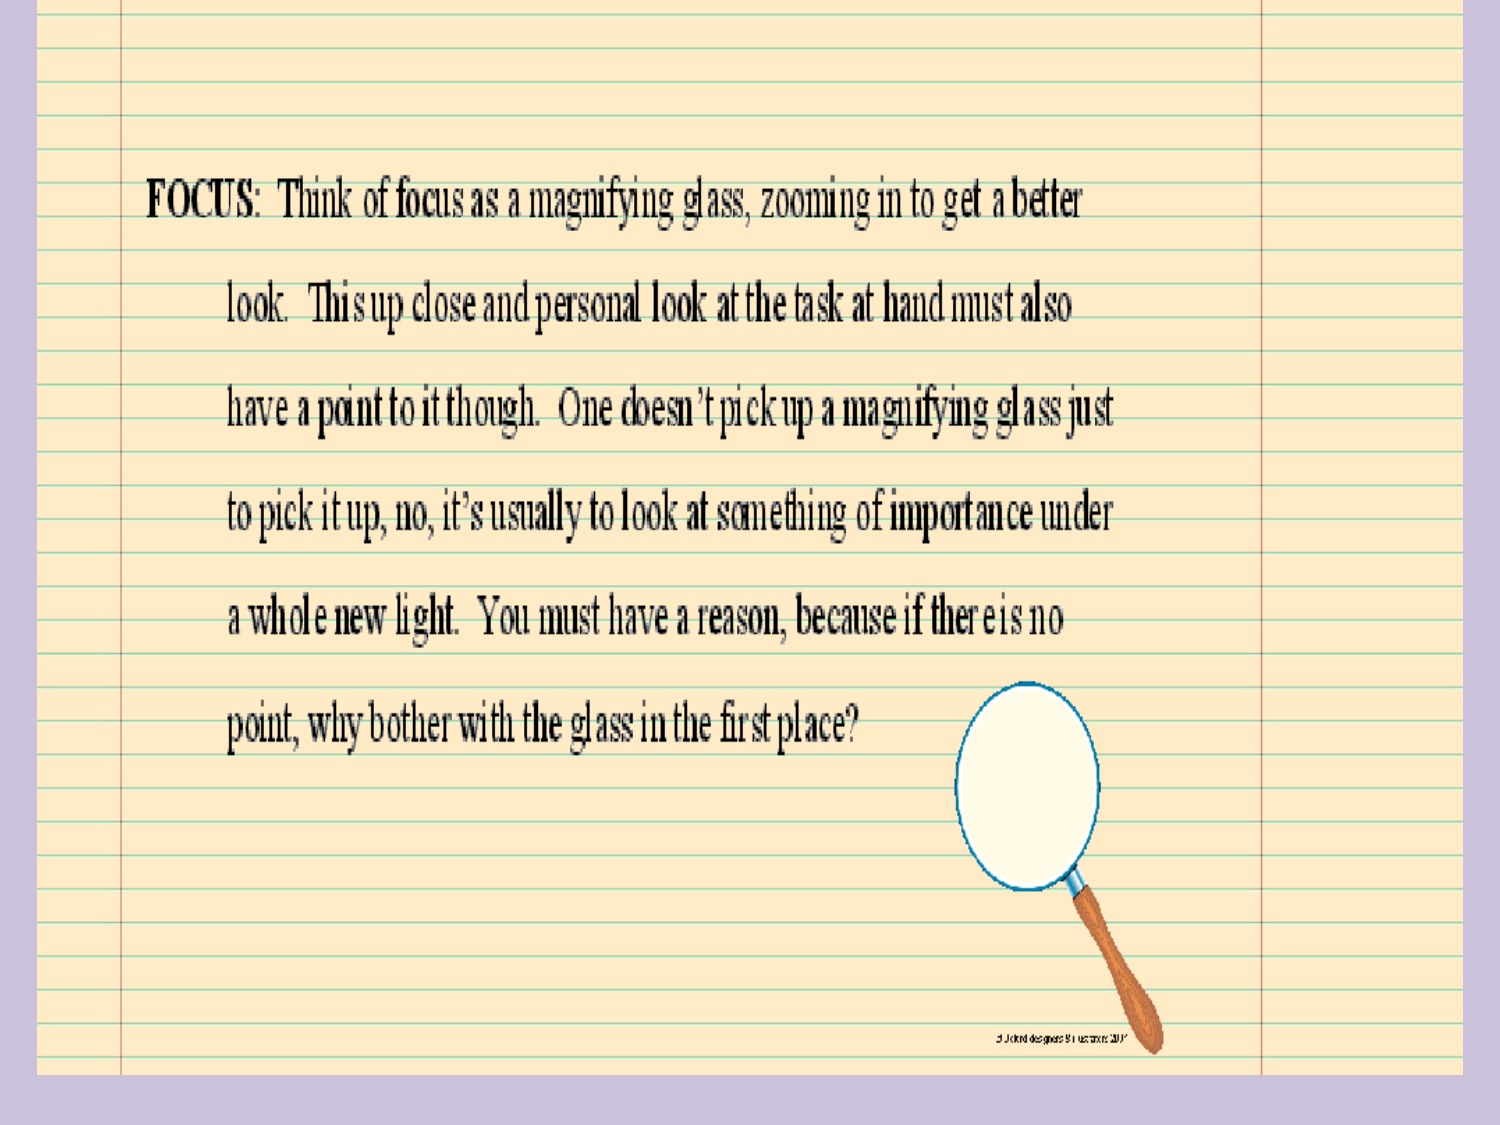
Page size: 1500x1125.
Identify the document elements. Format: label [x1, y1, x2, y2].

list [37, 0, 1463, 1076]
